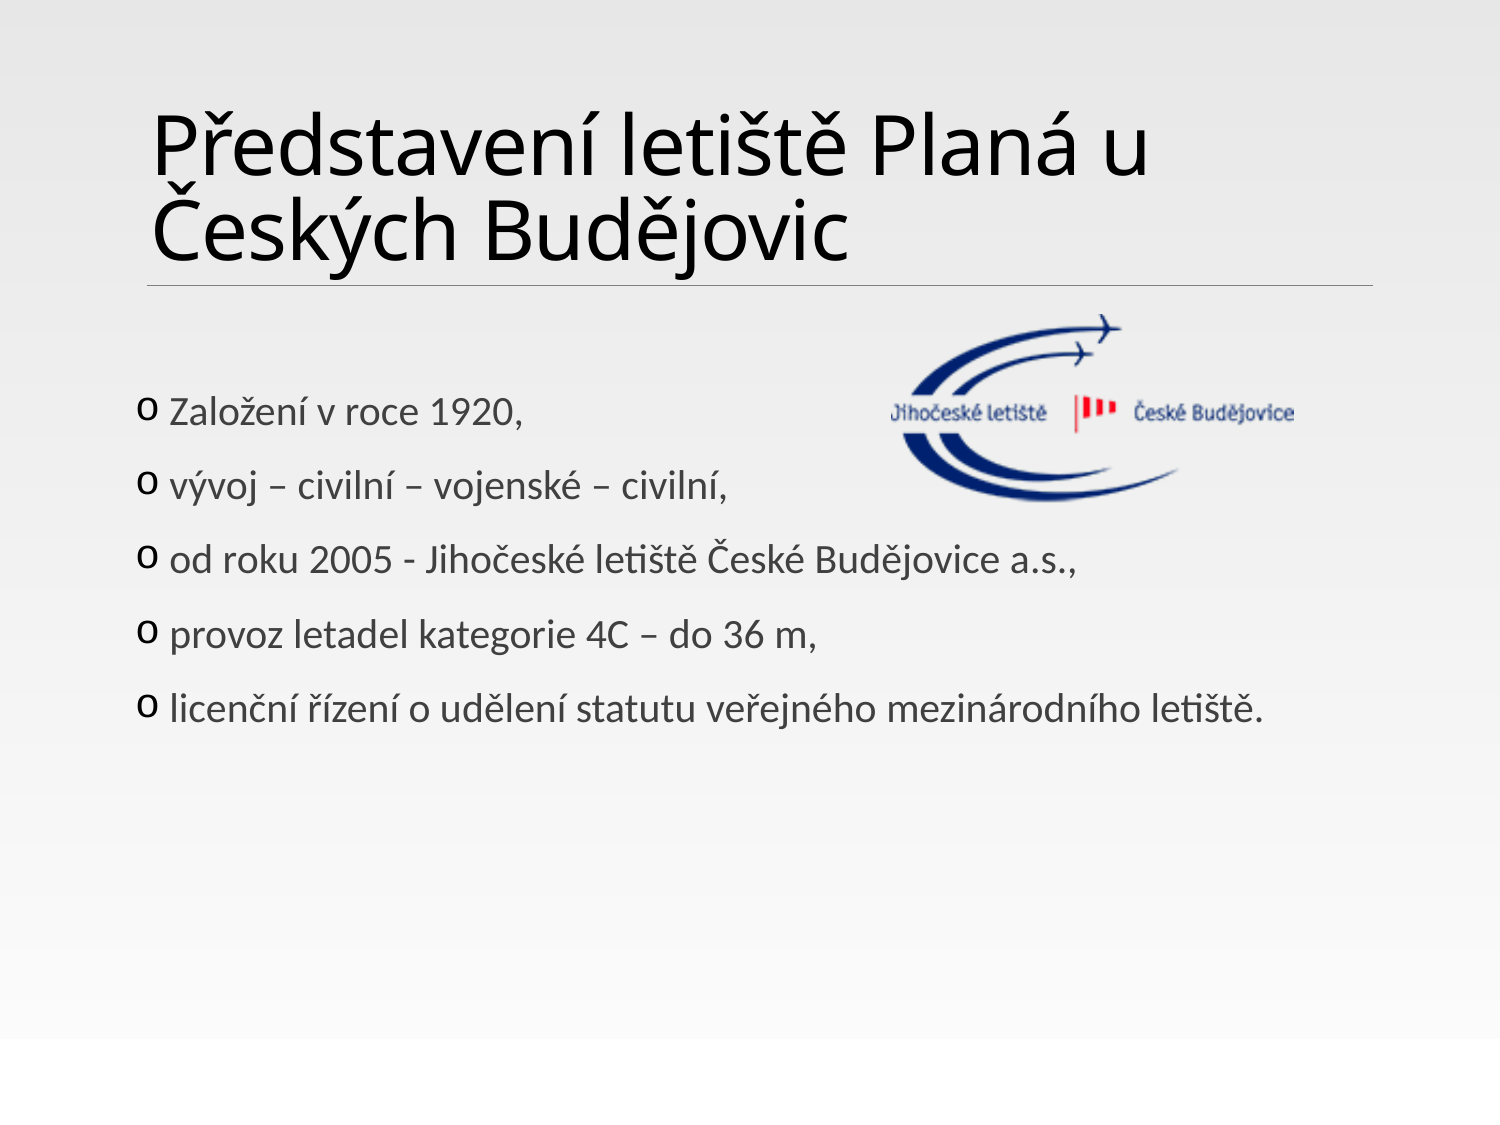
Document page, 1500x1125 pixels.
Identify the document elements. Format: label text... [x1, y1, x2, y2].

title Představení letiště Planá u Českých Budějovic [135, 47, 1373, 285]
list Založení v roce 1920, vývoj – civilní – vojenské – civilní, od roku 2005 - Jihočeské letiště České Budějovice a.s., provoz letadel kategorie 4C – do 36 m, licenční řízení o udělení statutu veřejného mezinárodního letiště. [135, 302, 1373, 1035]
picture [891, 313, 1294, 508]
